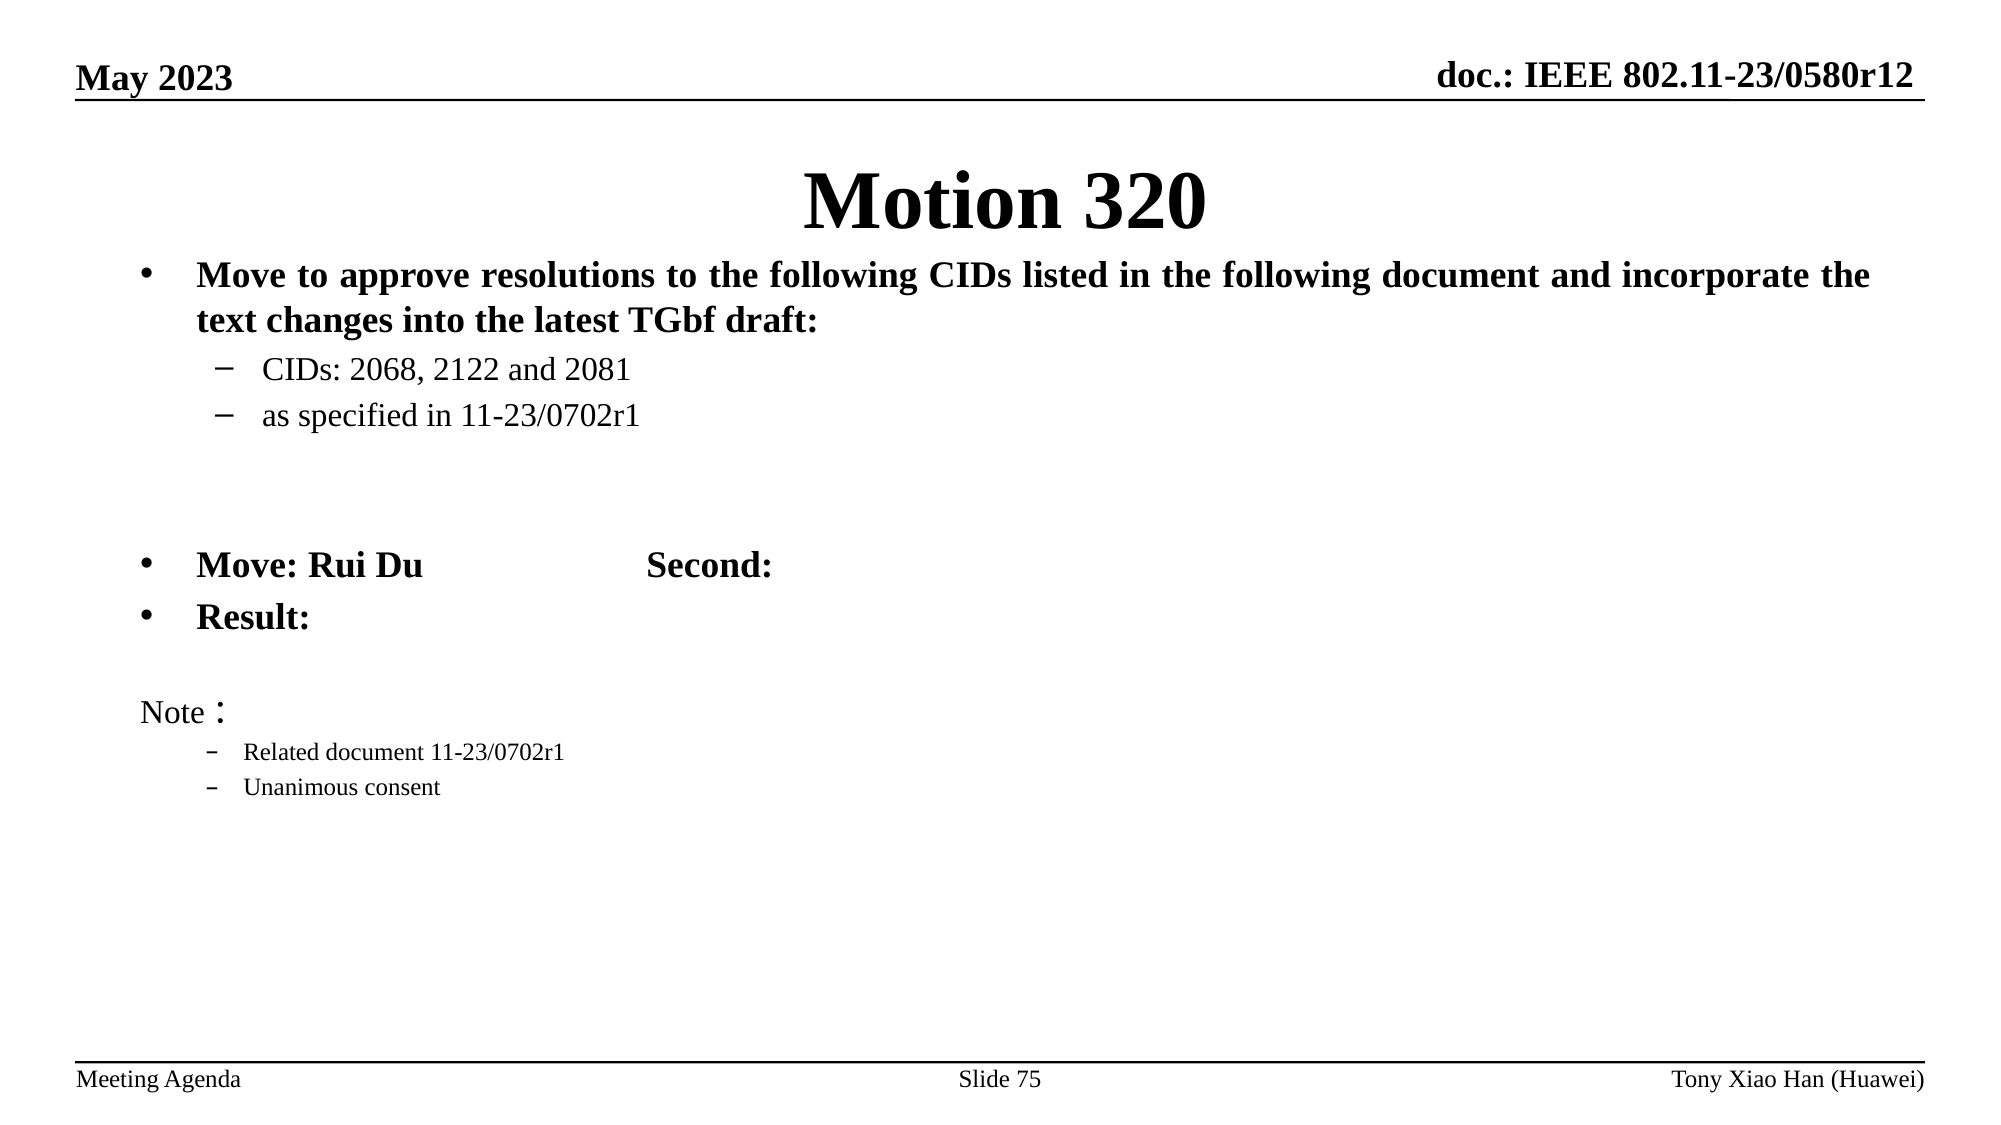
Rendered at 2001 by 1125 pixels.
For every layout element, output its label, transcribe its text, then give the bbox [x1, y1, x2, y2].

text_box Move to approve resolutions to the following CIDs listed in the following document and incorporate the text changes into the latest TGbf draft: CIDs: 2068, 2122 and 2081 as specified in 11-23/0702r1 Move: Rui Du Second: Result: Note： Related document 11-23/0702r1 Unanimous consent [125, 212, 1888, 900]
text_box Motion 320 [368, 137, 1644, 212]
